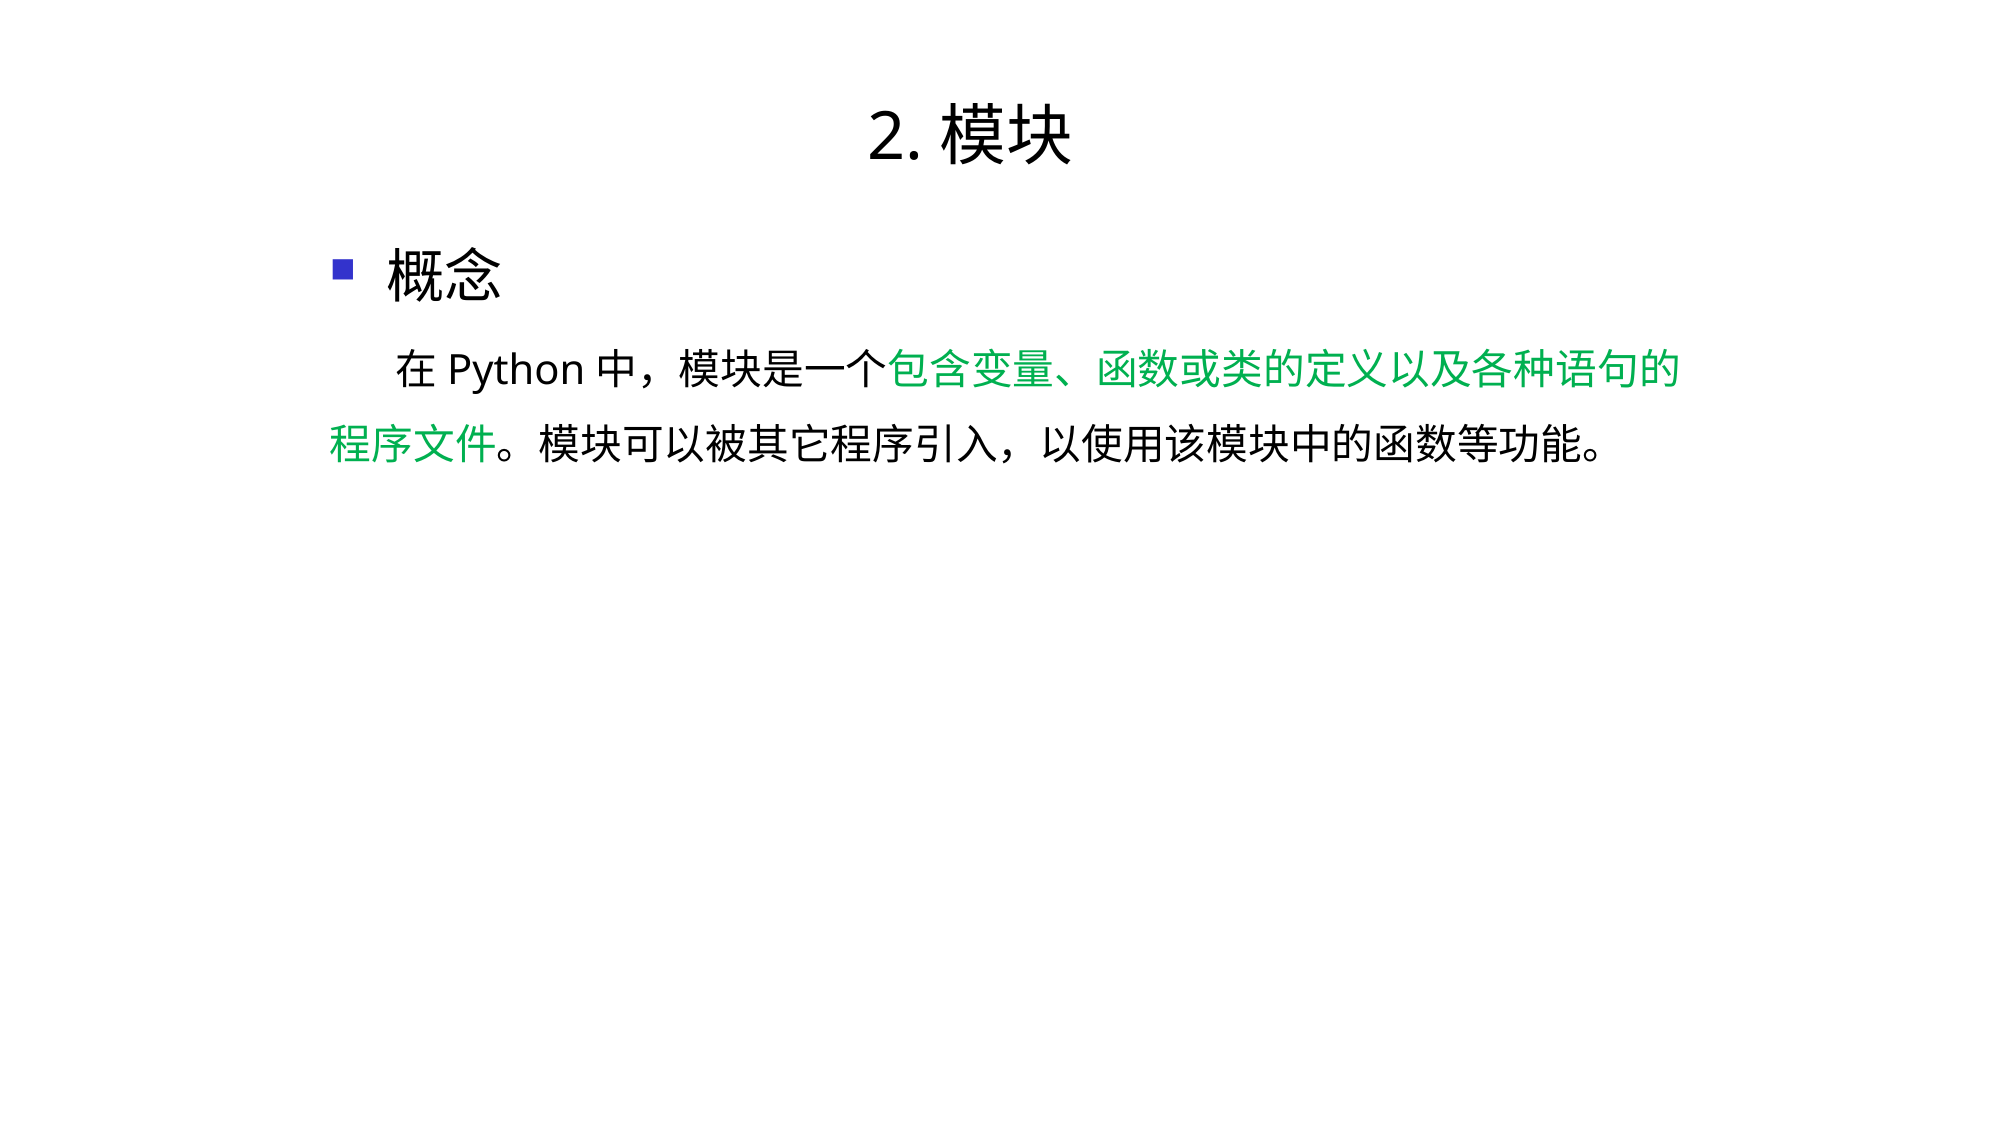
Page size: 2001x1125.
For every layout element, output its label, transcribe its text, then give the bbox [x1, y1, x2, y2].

title 2.模块 [118, 74, 1823, 181]
text_box 概念 在Python中，模块是一个包含变量、函数或类的定义以及各种语句的程序文件。模块可以被其它程序引入，以使用该模块中的函数等功能。 [314, 231, 1697, 1071]
